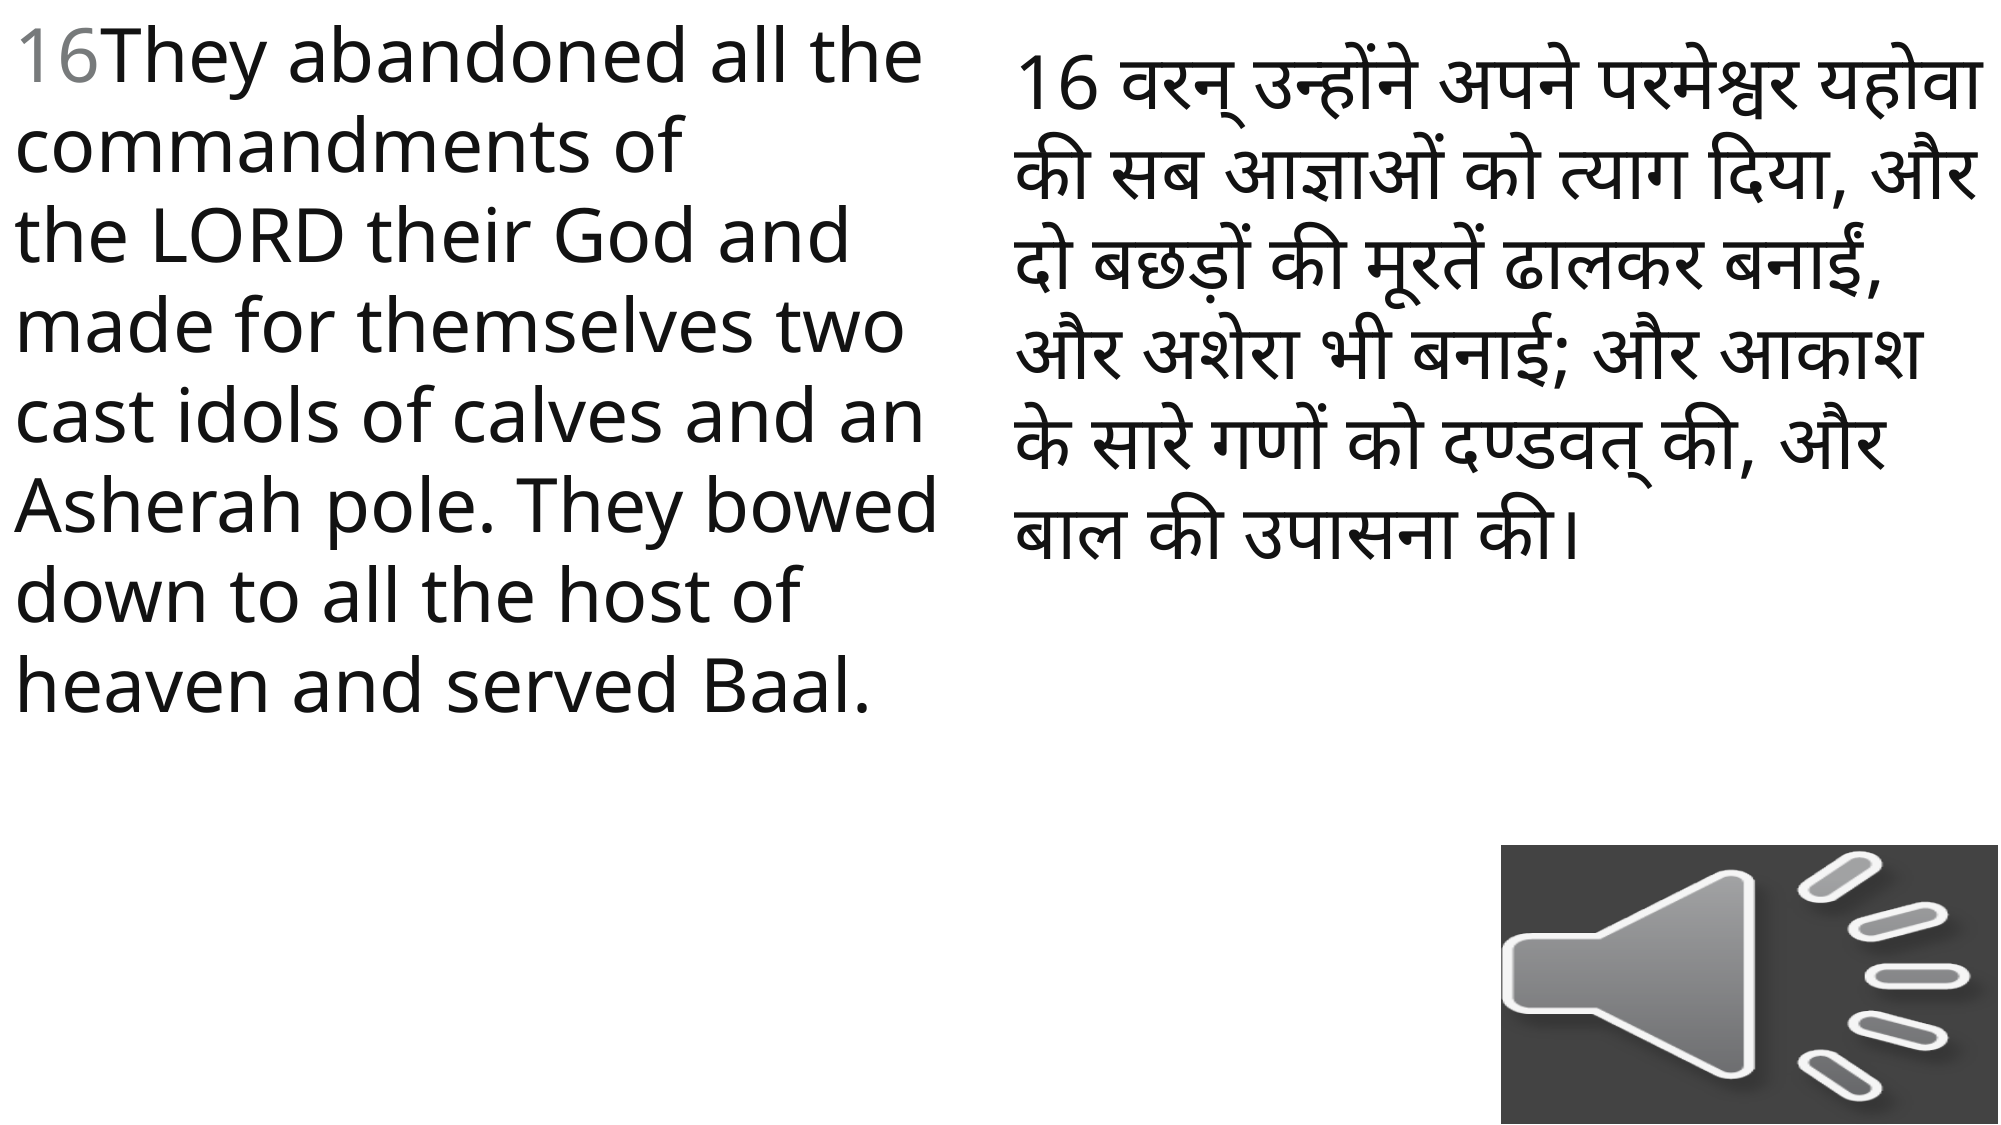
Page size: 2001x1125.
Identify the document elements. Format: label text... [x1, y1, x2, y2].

text_box 16They abandoned all the commandments of the Lord their God and made for themselves two cast idols of calves and an Asherah pole. They bowed down to all the host of heaven and served Baal. [0, 0, 981, 1125]
text_box 16 वरन् उन्होंने अपने परमेश्वर यहोवा की सब आज्ञाओं को त्याग दिया, और दो बछड़ों की मूरतें ढालकर बनाईं, और अशेरा भी बनाई; और आकाश के सारे गणों को दण्डवत् की, और बाल की उपासना की। [999, 27, 2000, 1104]
picture [1500, 843, 2000, 1125]
